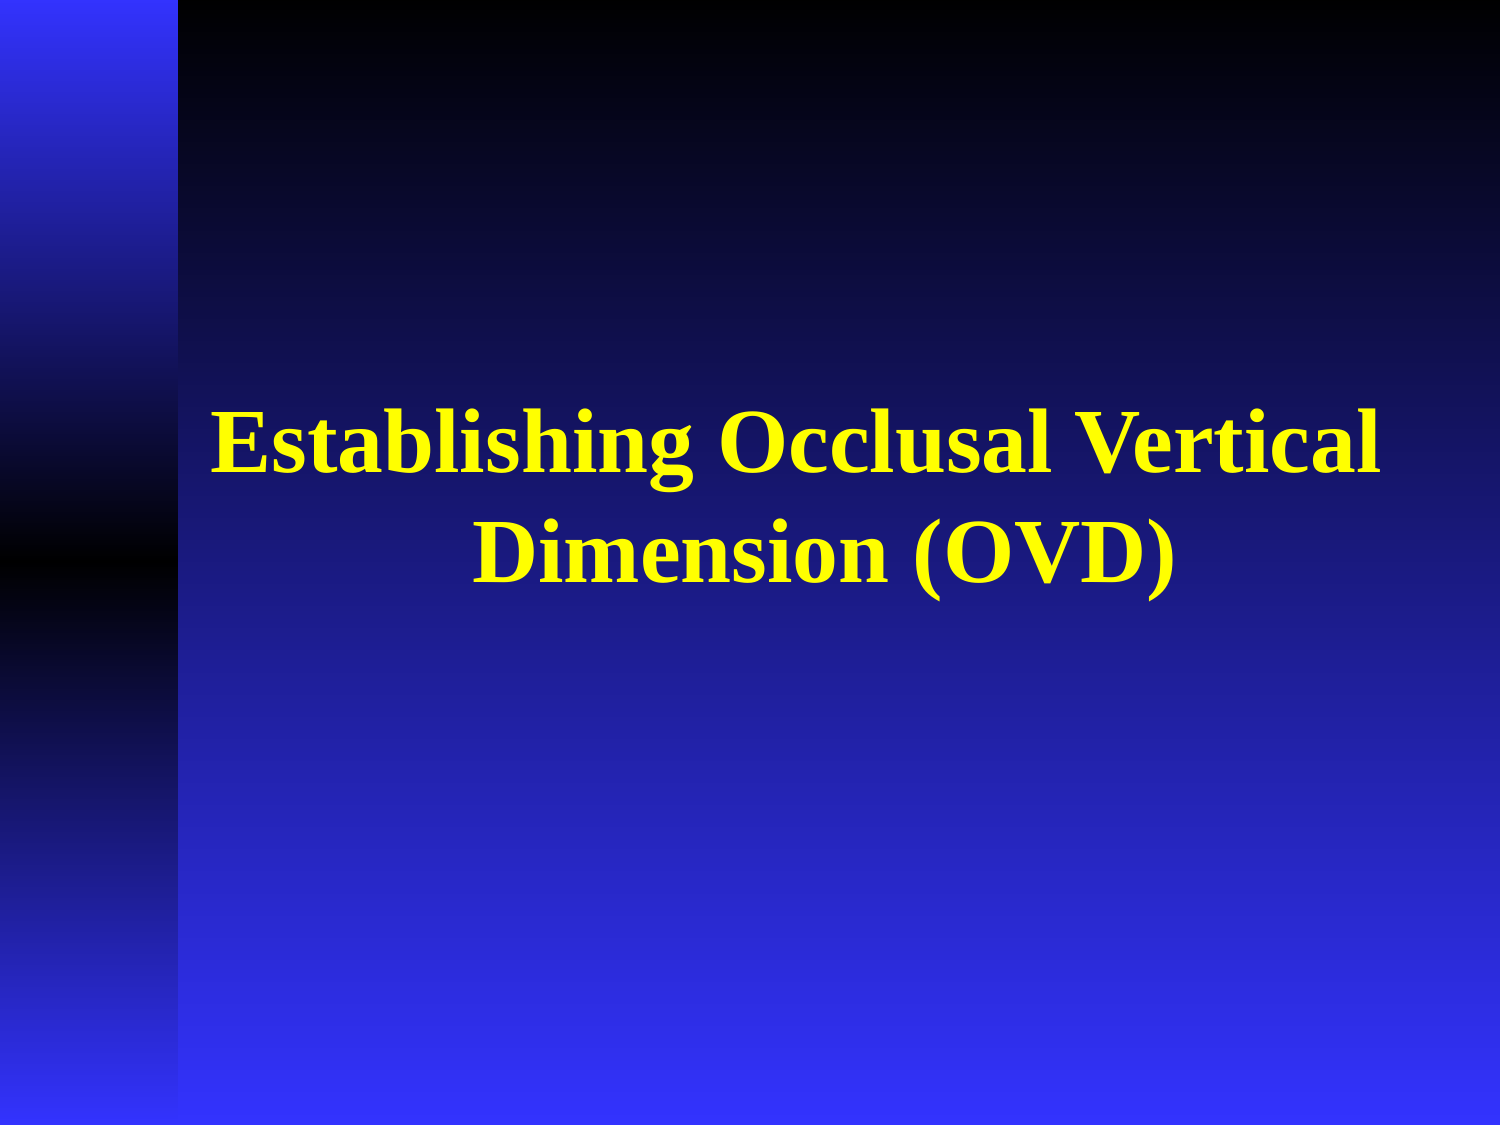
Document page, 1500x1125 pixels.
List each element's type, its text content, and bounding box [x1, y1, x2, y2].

list Establishing Occlusal Vertical Dimension (OVD) [159, 373, 1435, 1049]
